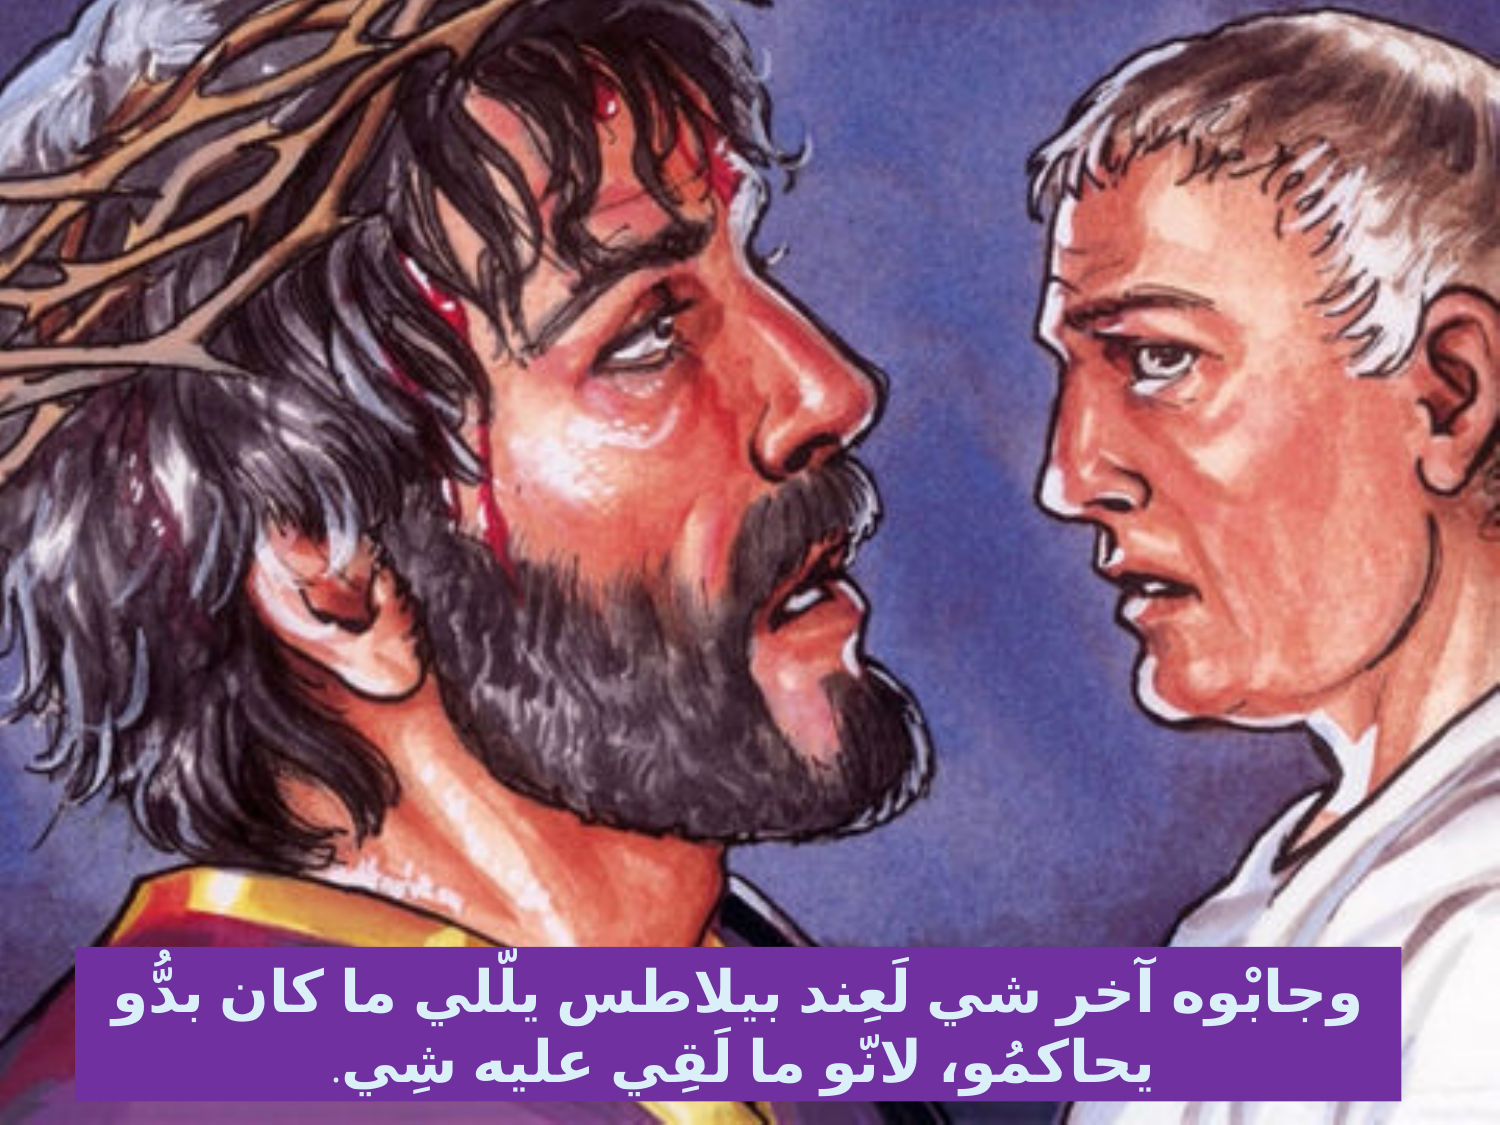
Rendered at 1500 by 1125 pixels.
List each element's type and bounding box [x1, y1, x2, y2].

list [0, 0, 1500, 1125]
